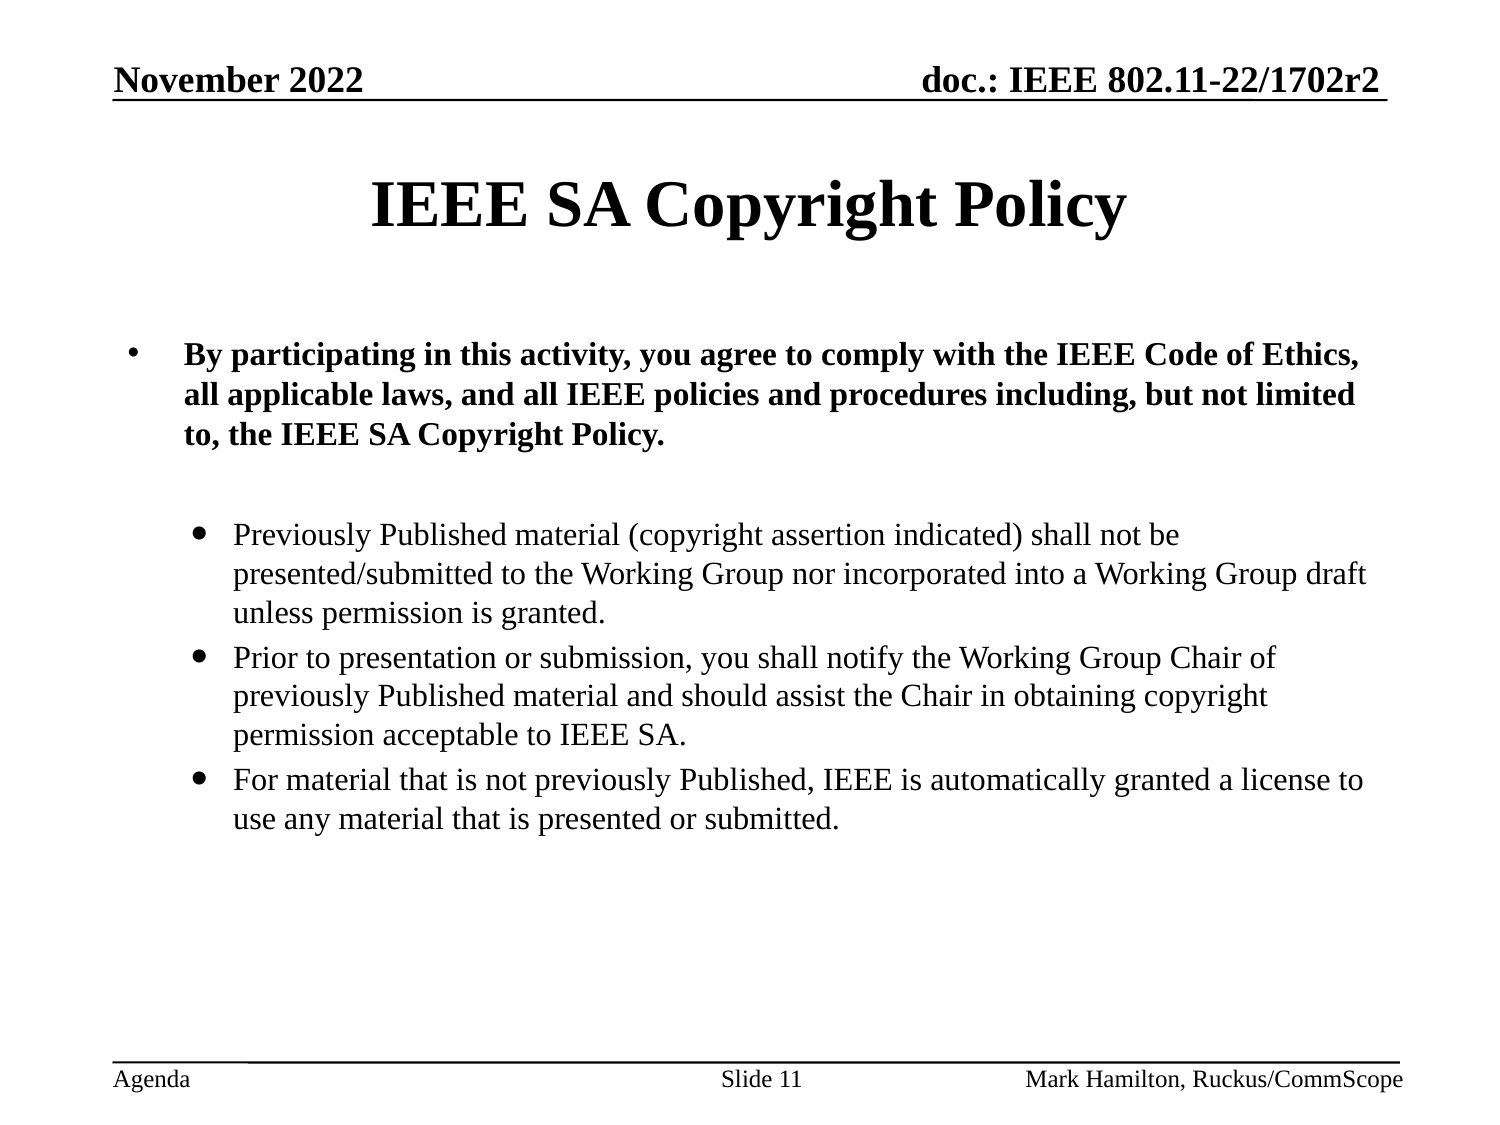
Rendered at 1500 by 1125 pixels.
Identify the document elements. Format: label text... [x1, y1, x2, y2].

list By participating in this activity, you agree to comply with the IEEE Code of Ethics, all applicable laws, and all IEEE policies and procedures including, but not limited to, the IEEE SA Copyright Policy. Previously Published material (copyright assertion indicated) shall not be presented/submitted to the Working Group nor incorporated into a Working Group draft unless permission is granted. Prior to presentation or submission, you shall notify the Working Group Chair of previously Published material and should assist the Chair in obtaining copyright permission acceptable to IEEE SA. For material that is not previously Published, IEEE is automatically granted a license to use any material that is presented or submitted. [112, 324, 1388, 1000]
title IEEE SA Copyright Policy [112, 112, 1388, 288]
